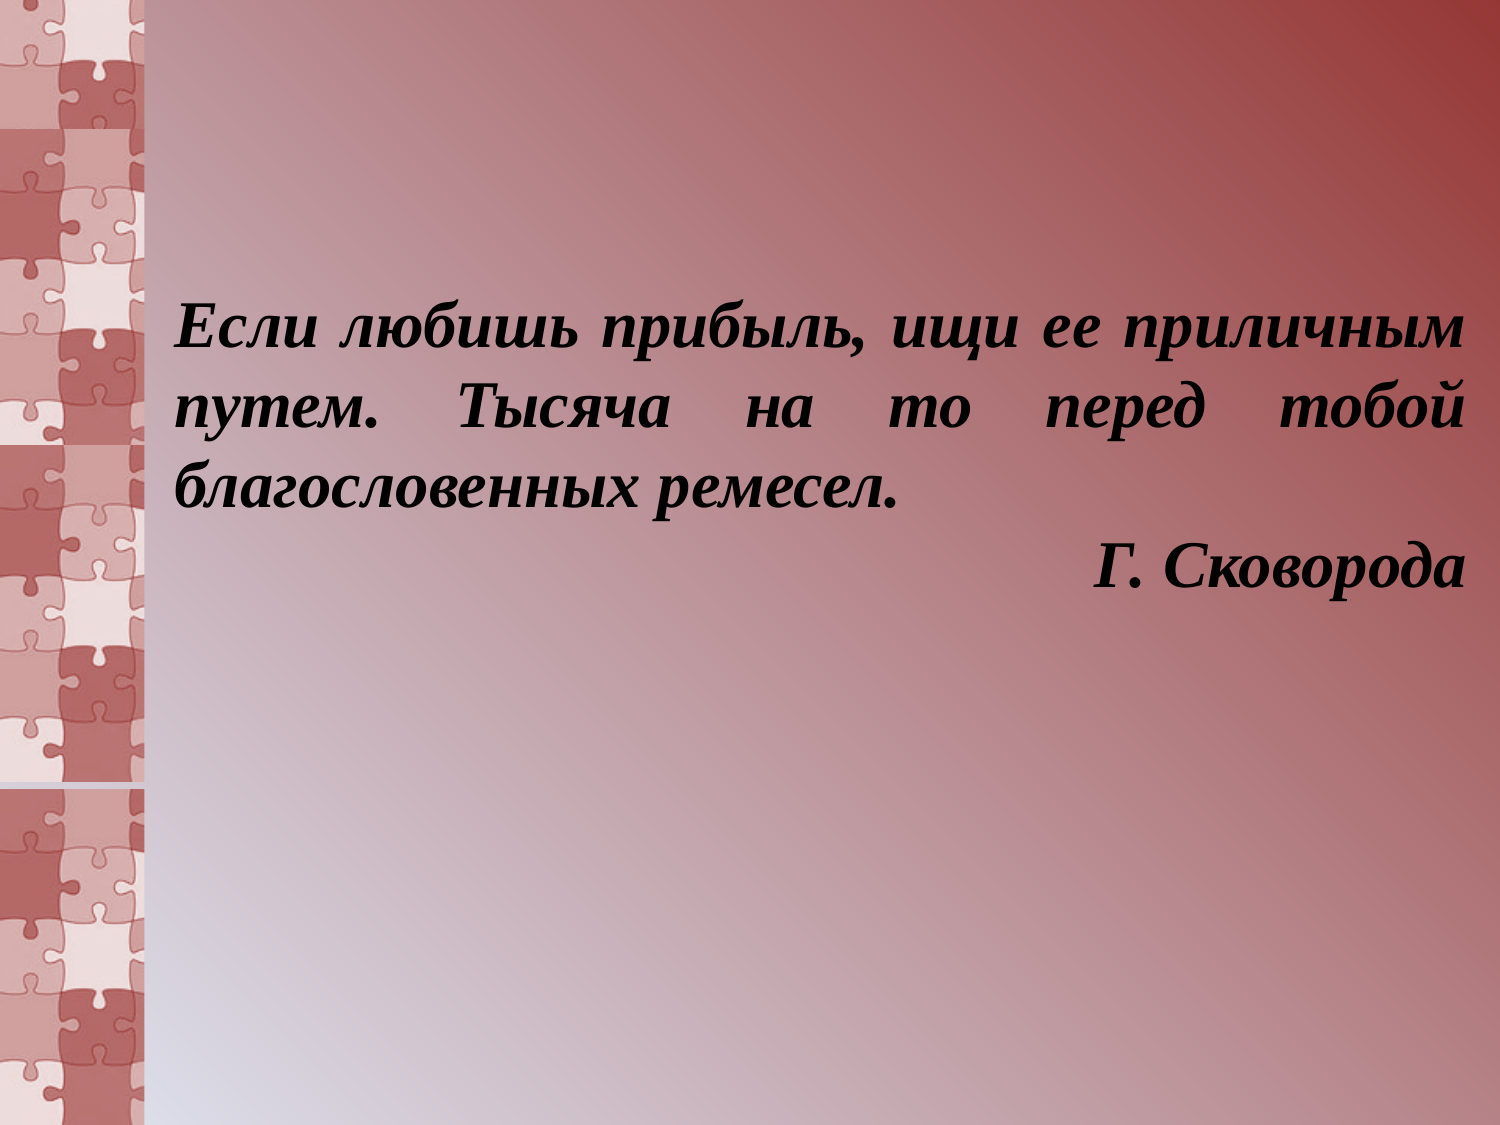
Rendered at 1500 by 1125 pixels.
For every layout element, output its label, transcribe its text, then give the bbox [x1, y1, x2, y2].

picture [0, 788, 145, 1125]
text_box Если любишь прибыль, ищи ее приличным путем. Тысяча на то перед тобой благословенных ремесел. Г. Сковорода [159, 273, 1483, 608]
picture [0, 0, 145, 782]
